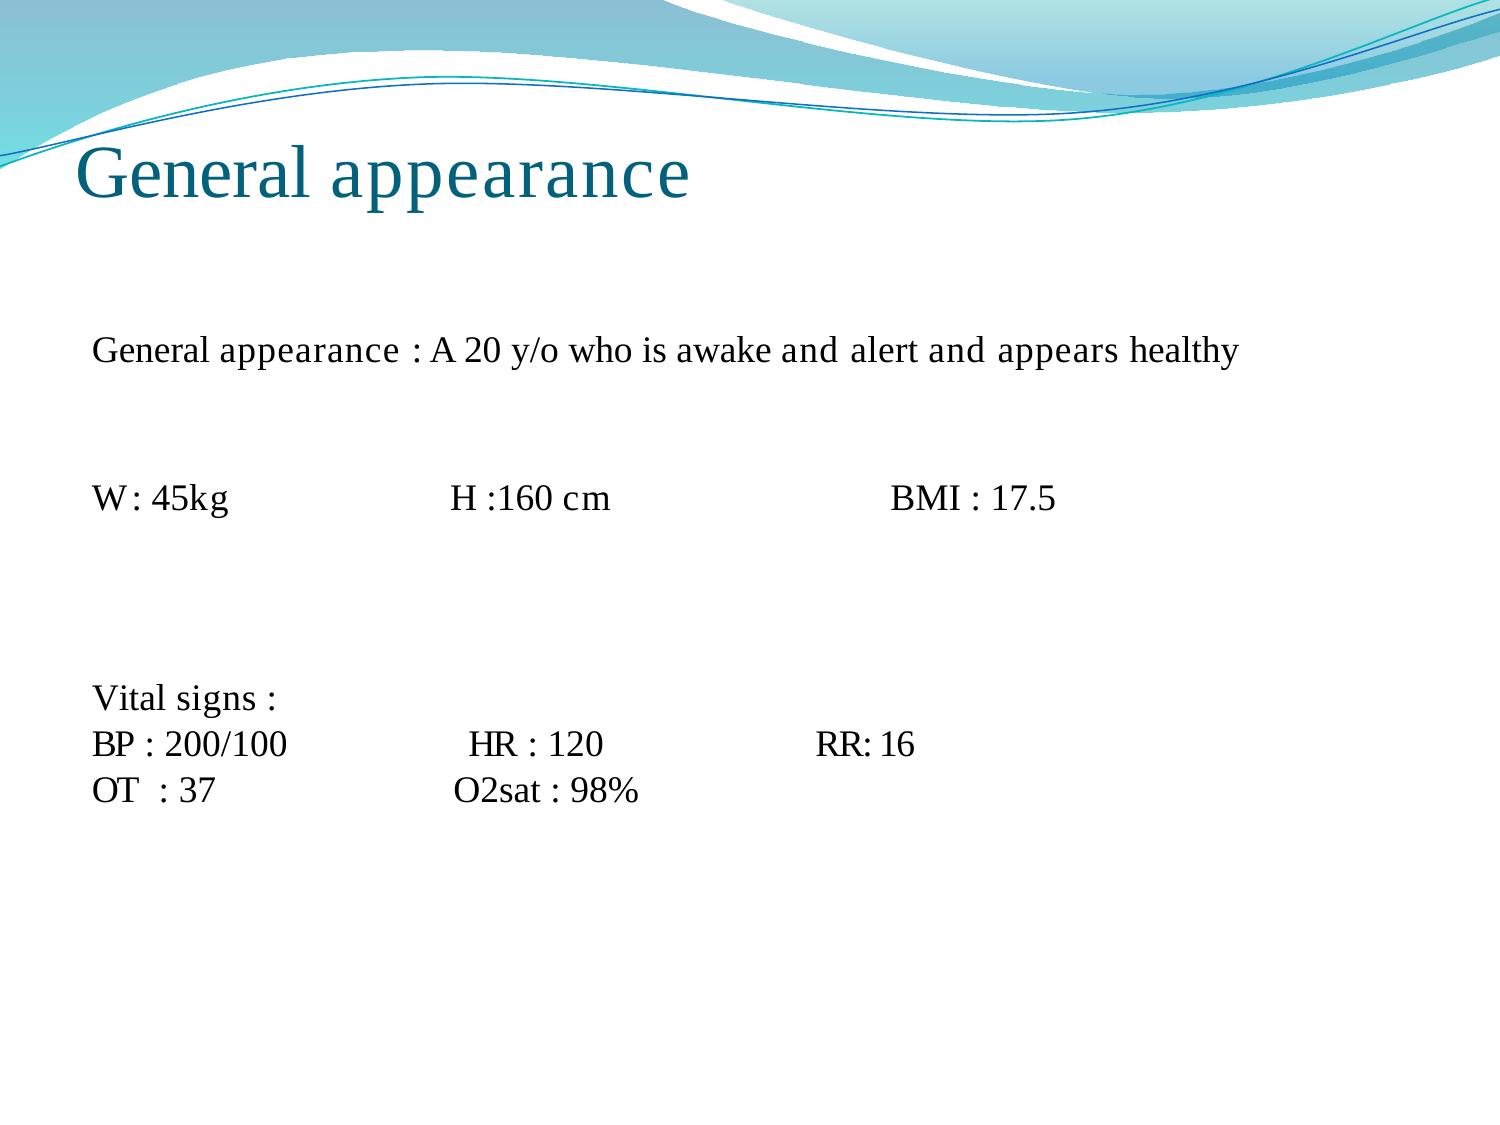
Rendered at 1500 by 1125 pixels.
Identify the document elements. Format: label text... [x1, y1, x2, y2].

list General appearance : A 20 y/o who is awake and alert and appears healthy W : 45kg H :160 cm BMI : 17.5 Vital signs : BP : 200/100 HR : 120 RR: 16 OT : 37 O2sat : 98% [75, 317, 1425, 1038]
title General appearance [75, 115, 1425, 303]
